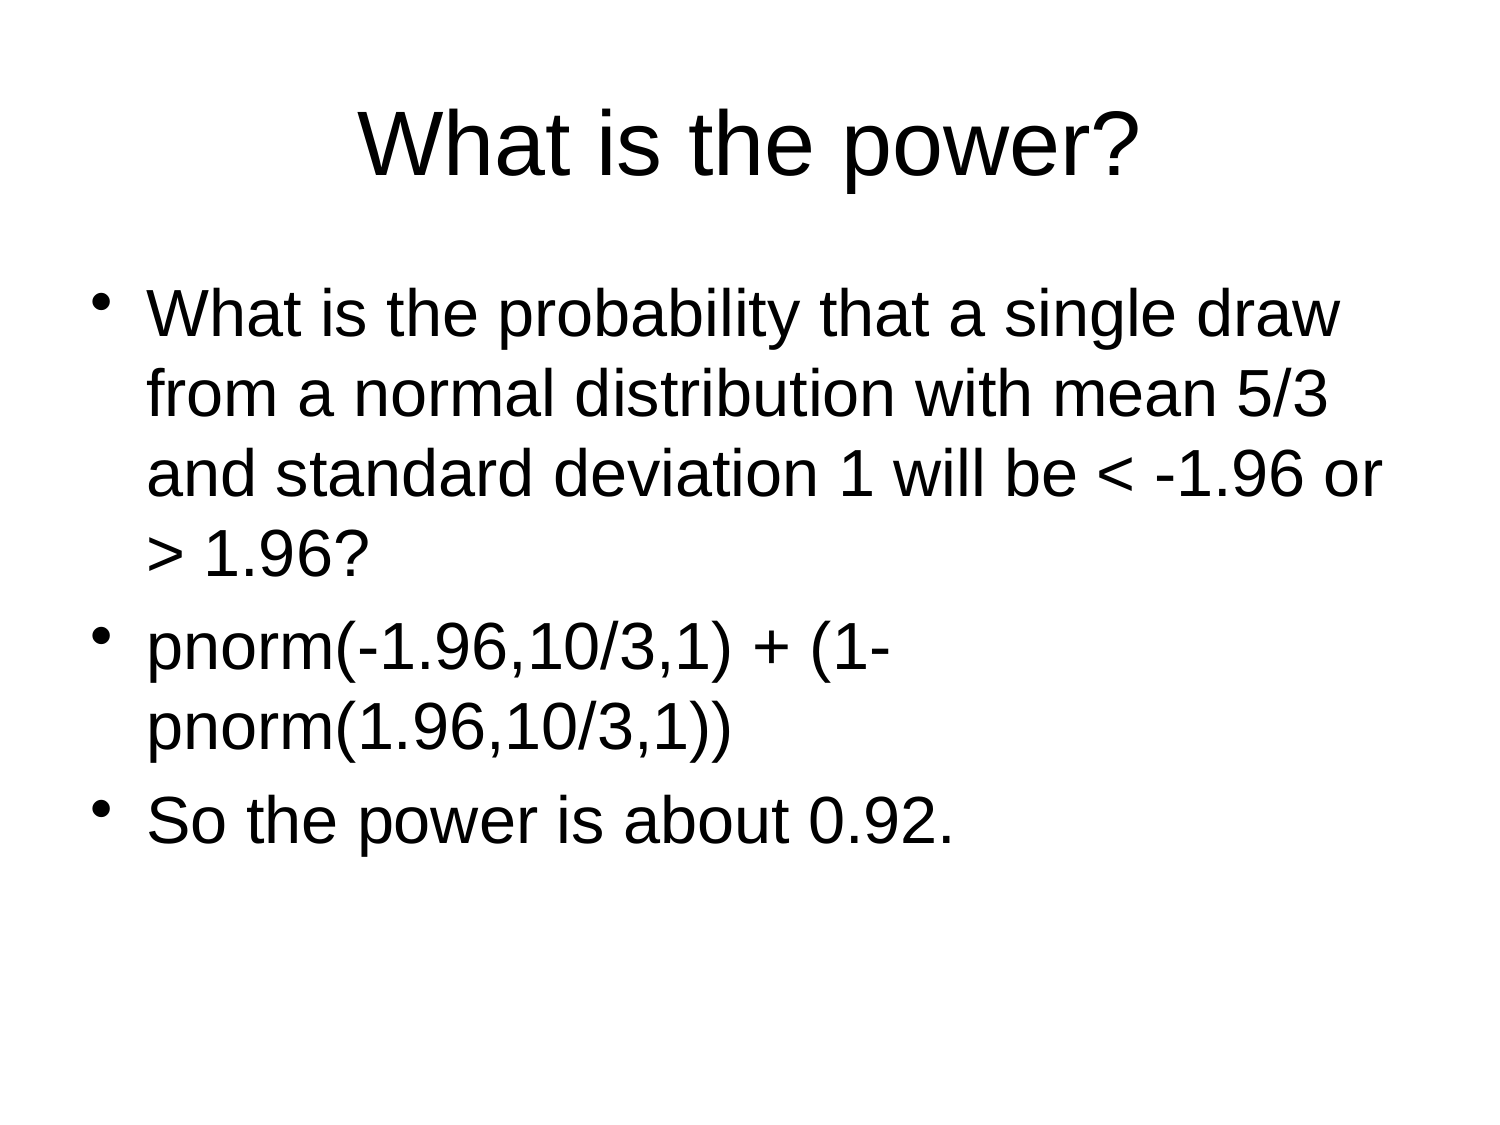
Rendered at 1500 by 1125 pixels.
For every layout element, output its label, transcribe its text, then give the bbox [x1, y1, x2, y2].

title What is the power? [74, 44, 1426, 233]
list What is the probability that a single draw from a normal distribution with mean 5/3 and standard deviation 1 will be < -1.96 or > 1.96? pnorm(-1.96,10/3,1) + (1- pnorm(1.96,10/3,1)) So the power is about 0.92. [74, 262, 1426, 1006]
